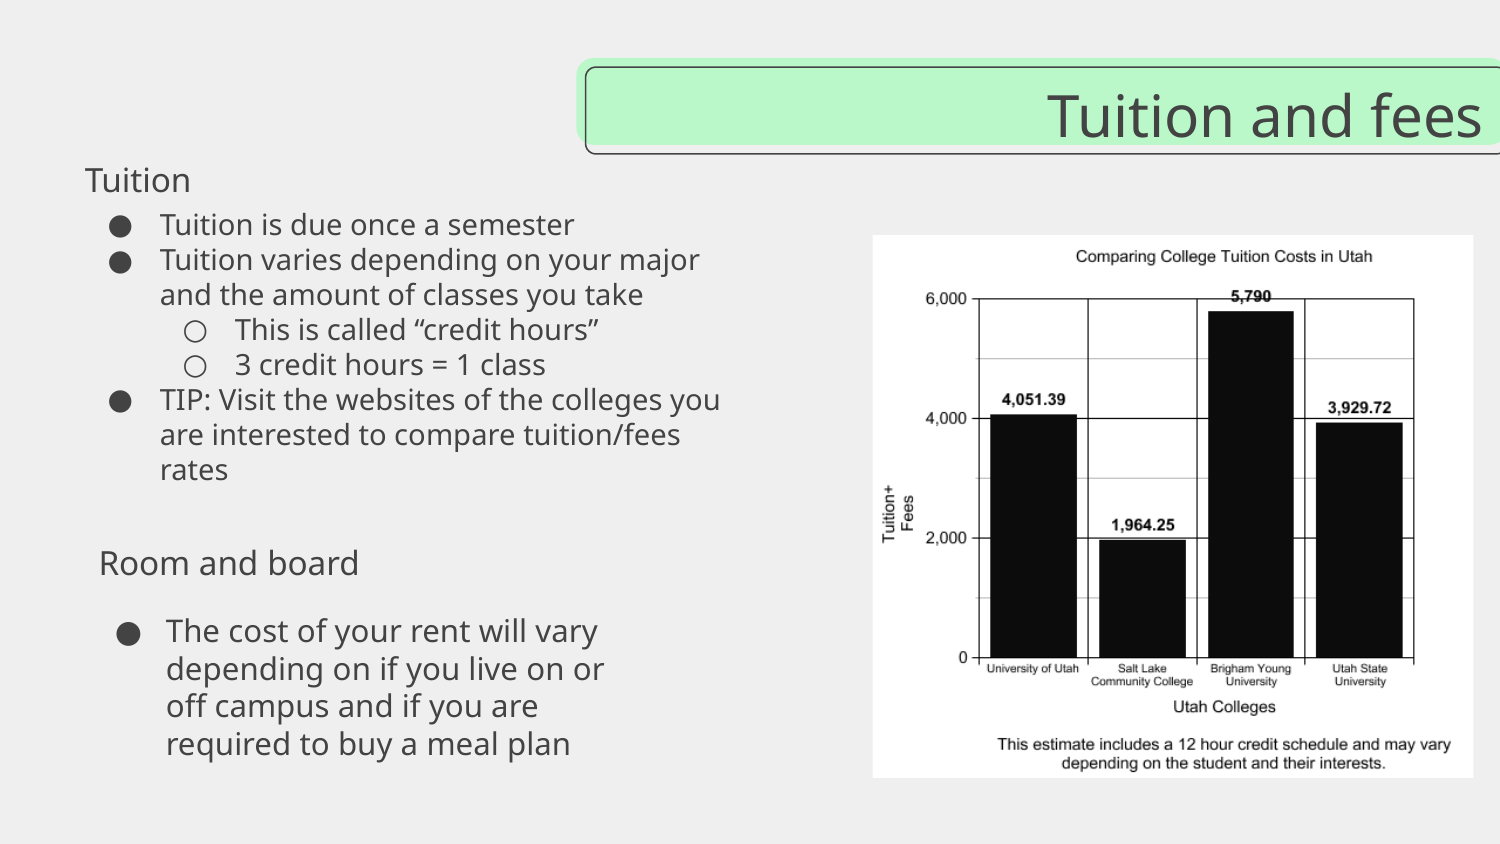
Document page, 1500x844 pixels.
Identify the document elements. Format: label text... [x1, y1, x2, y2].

subtitle Tuition is due once a semester Tuition varies depending on your major and the amount of classes you take This is called “credit hours” 3 credit hours = 1 class TIP: Visit the websites of the colleges you are interested to compare tuition/fees rates [69, 191, 748, 515]
subtitle The cost of your rent will vary depending on if you live on or off campus and if you are required to buy a meal plan [75, 596, 677, 757]
title Tuition and fees [974, 75, 1499, 154]
text_box Tuition [69, 143, 480, 247]
title Room and board [83, 515, 541, 596]
picture [872, 235, 1474, 778]
